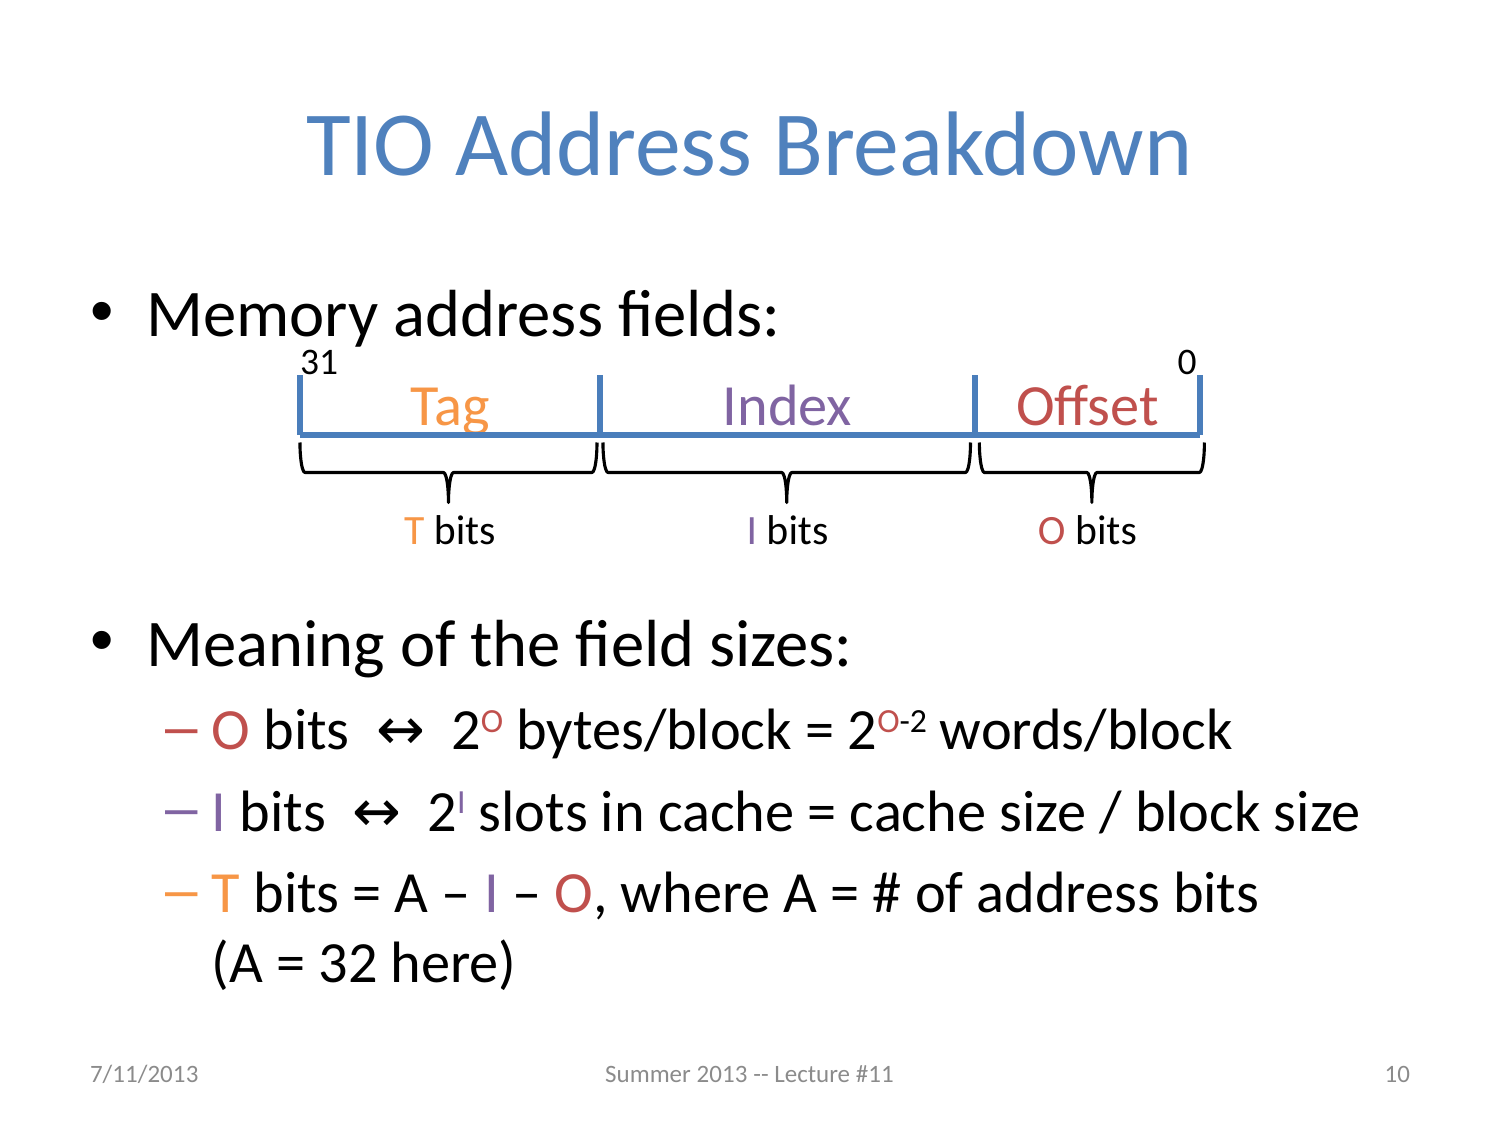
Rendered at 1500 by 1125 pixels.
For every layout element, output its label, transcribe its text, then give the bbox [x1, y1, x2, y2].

title TIO Address Breakdown [75, 45, 1425, 233]
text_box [284, 329, 1213, 561]
slide_number 10 [1074, 1042, 1425, 1103]
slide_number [75, 1042, 425, 1103]
list Memory address fields: Meaning of the field sizes: O bits ↔ 2O bytes/block = 2O-2 words/block I bits ↔ 2I slots in cache = cache size / block size T bits = A – I – O, where A = # of address bits (A = 32 here) [75, 262, 1425, 1073]
footer Summer 2013 -- Lecture #11 [512, 1042, 988, 1103]
